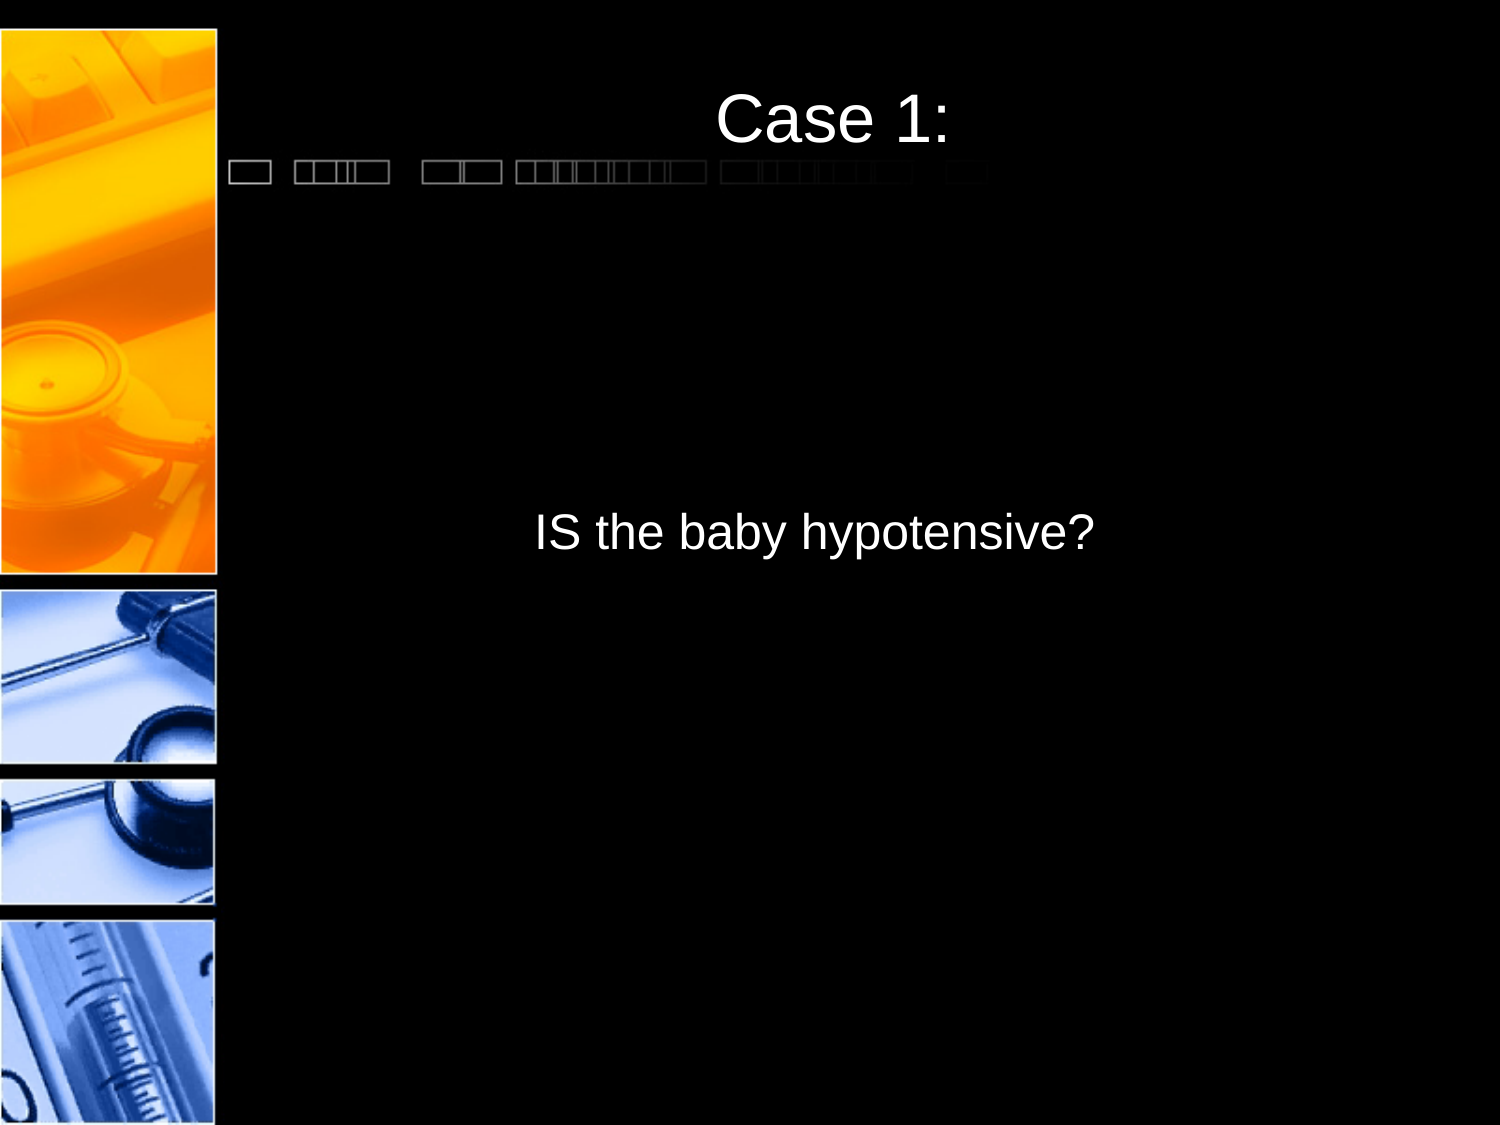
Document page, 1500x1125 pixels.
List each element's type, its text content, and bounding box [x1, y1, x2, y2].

list IS the baby hypotensive? [225, 211, 1463, 1025]
title Case 1: [225, 32, 1463, 198]
picture [0, 0, 1500, 1125]
